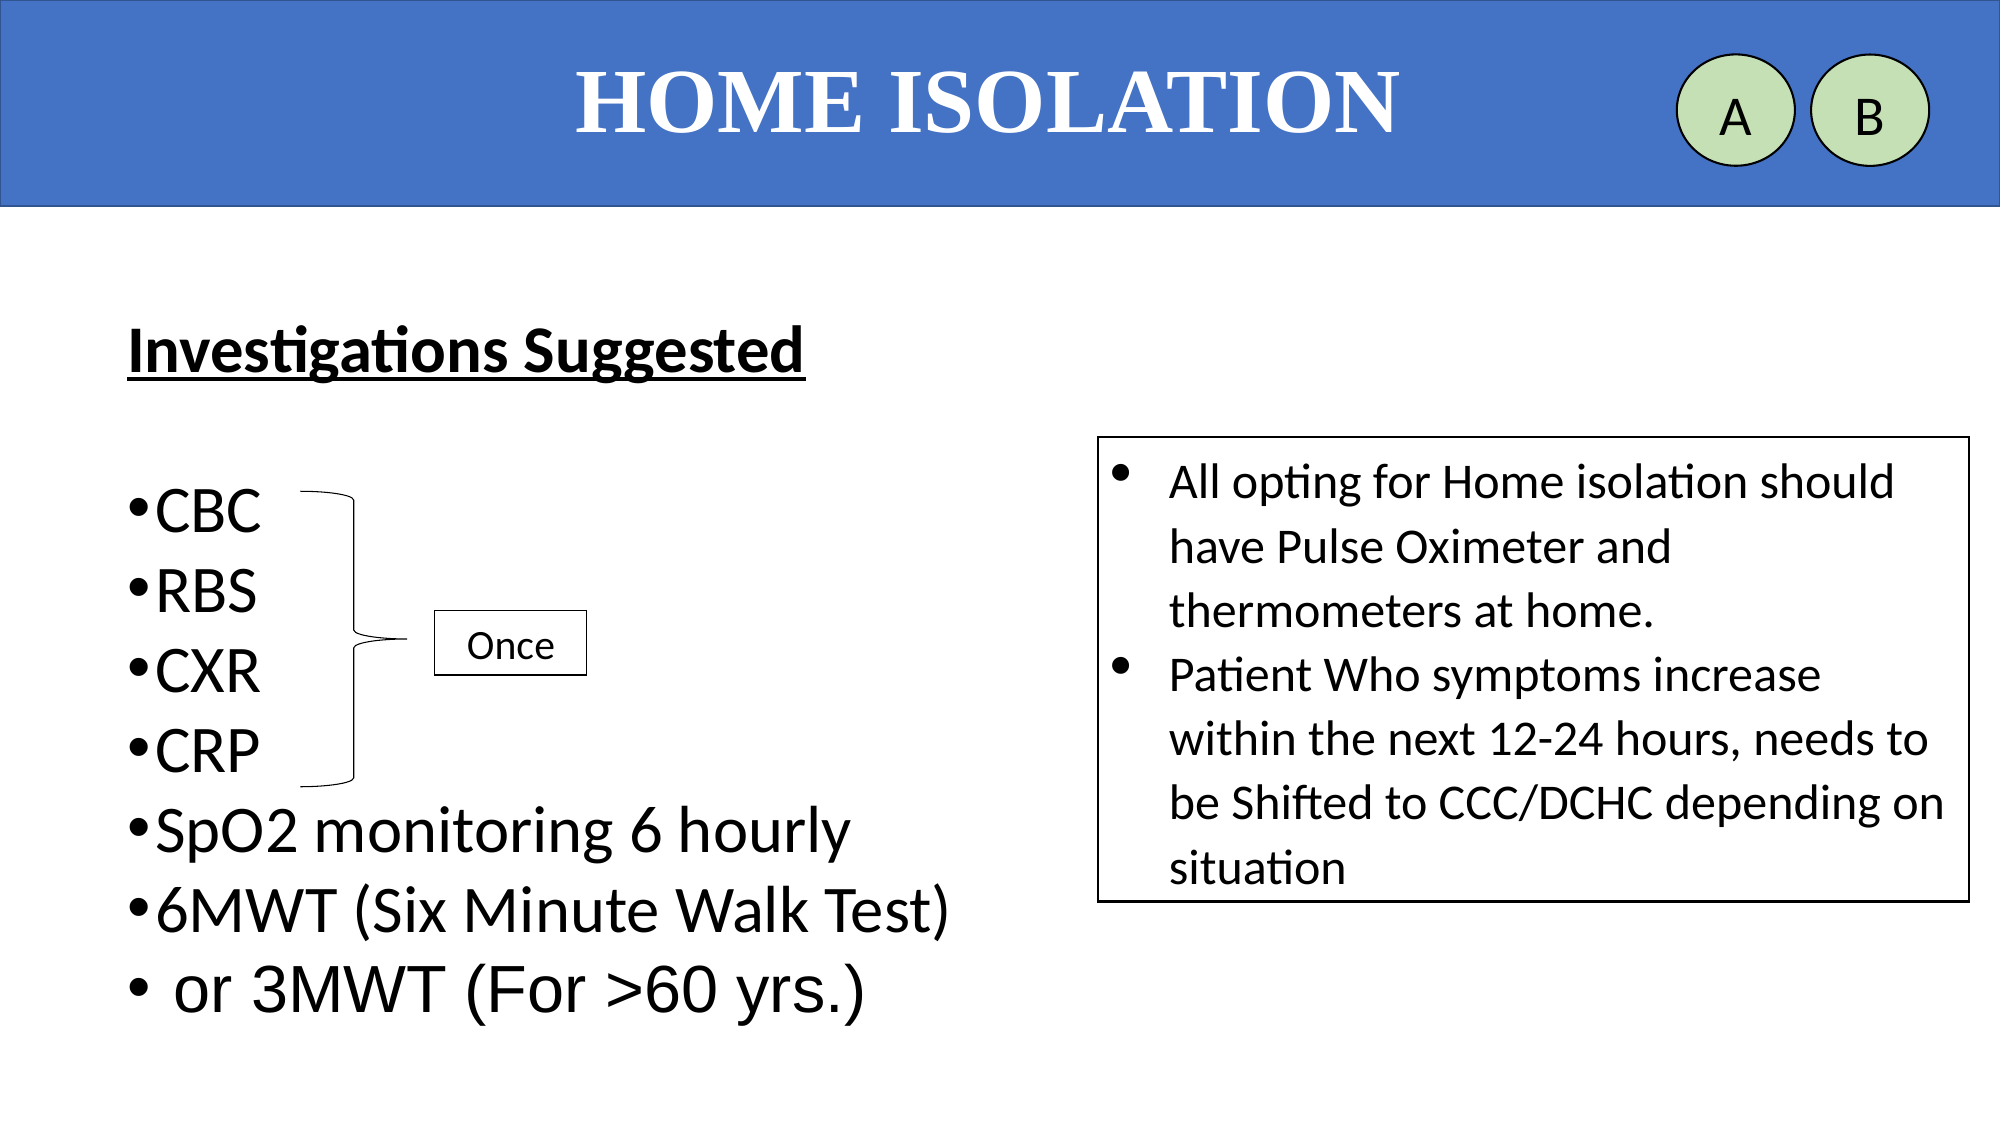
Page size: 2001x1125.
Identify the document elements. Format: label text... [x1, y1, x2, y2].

text_box [300, 490, 408, 788]
text_box B [1810, 53, 1931, 167]
text_box Investigations Suggested CBC RBS CXR CRP SpO2 monitoring 6 hourly 6MWT (Six Minute Walk Test) or 3MWT (For >60 yrs.) [112, 298, 1244, 1034]
text_box HOME ISOLATION [0, 0, 2000, 207]
text_box Once [434, 610, 587, 676]
text_box All opting for Home isolation should have Pulse Oximeter and thermometers at home. Patient Who symptoms increase within the next 12-24 hours, needs to be Shifted to CCC/DCHC depending on situation [1097, 436, 1970, 903]
text_box A [1675, 53, 1796, 167]
